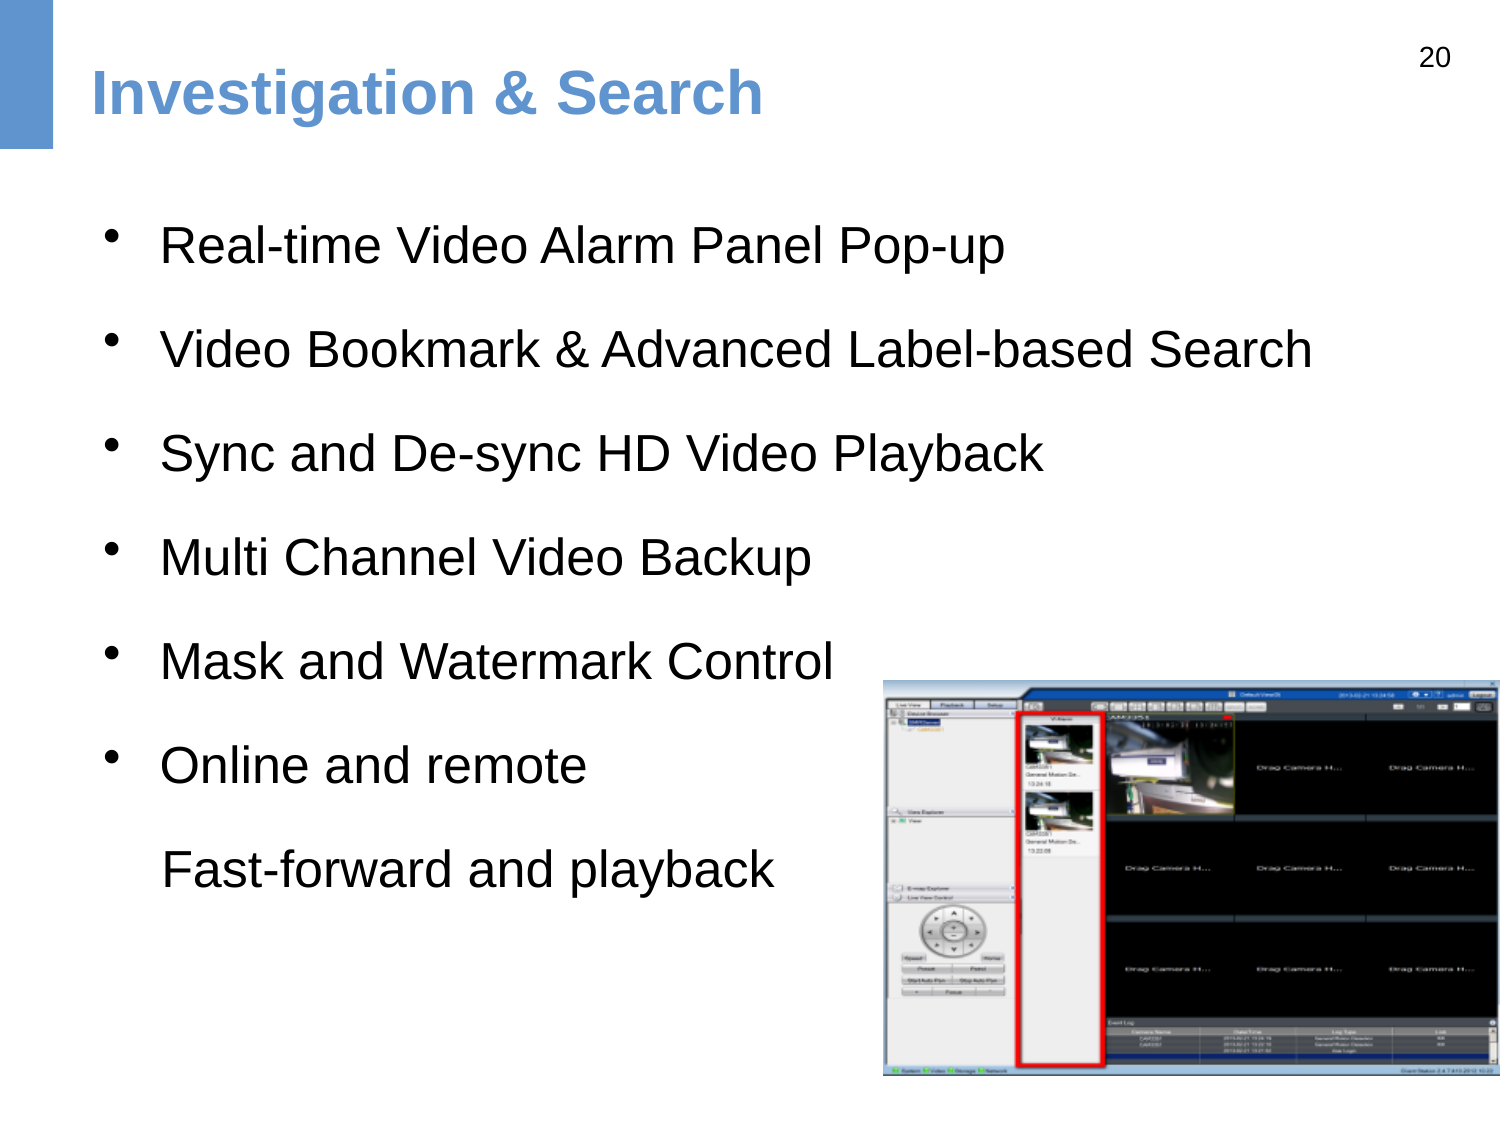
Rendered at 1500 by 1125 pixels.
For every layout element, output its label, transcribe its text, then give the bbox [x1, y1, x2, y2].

picture [883, 680, 1500, 1077]
title Investigation & Search [76, 18, 1428, 162]
text_box [0, 0, 54, 149]
text_box Real-time Video Alarm Panel Pop-up Video Bookmark & Advanced Label-based Search Sync and De-sync HD Video Playback Multi Channel Video Backup Mask and Watermark Control Online and remote Fast-forward and playback [88, 172, 1439, 916]
text_box 20 [1116, 31, 1467, 110]
